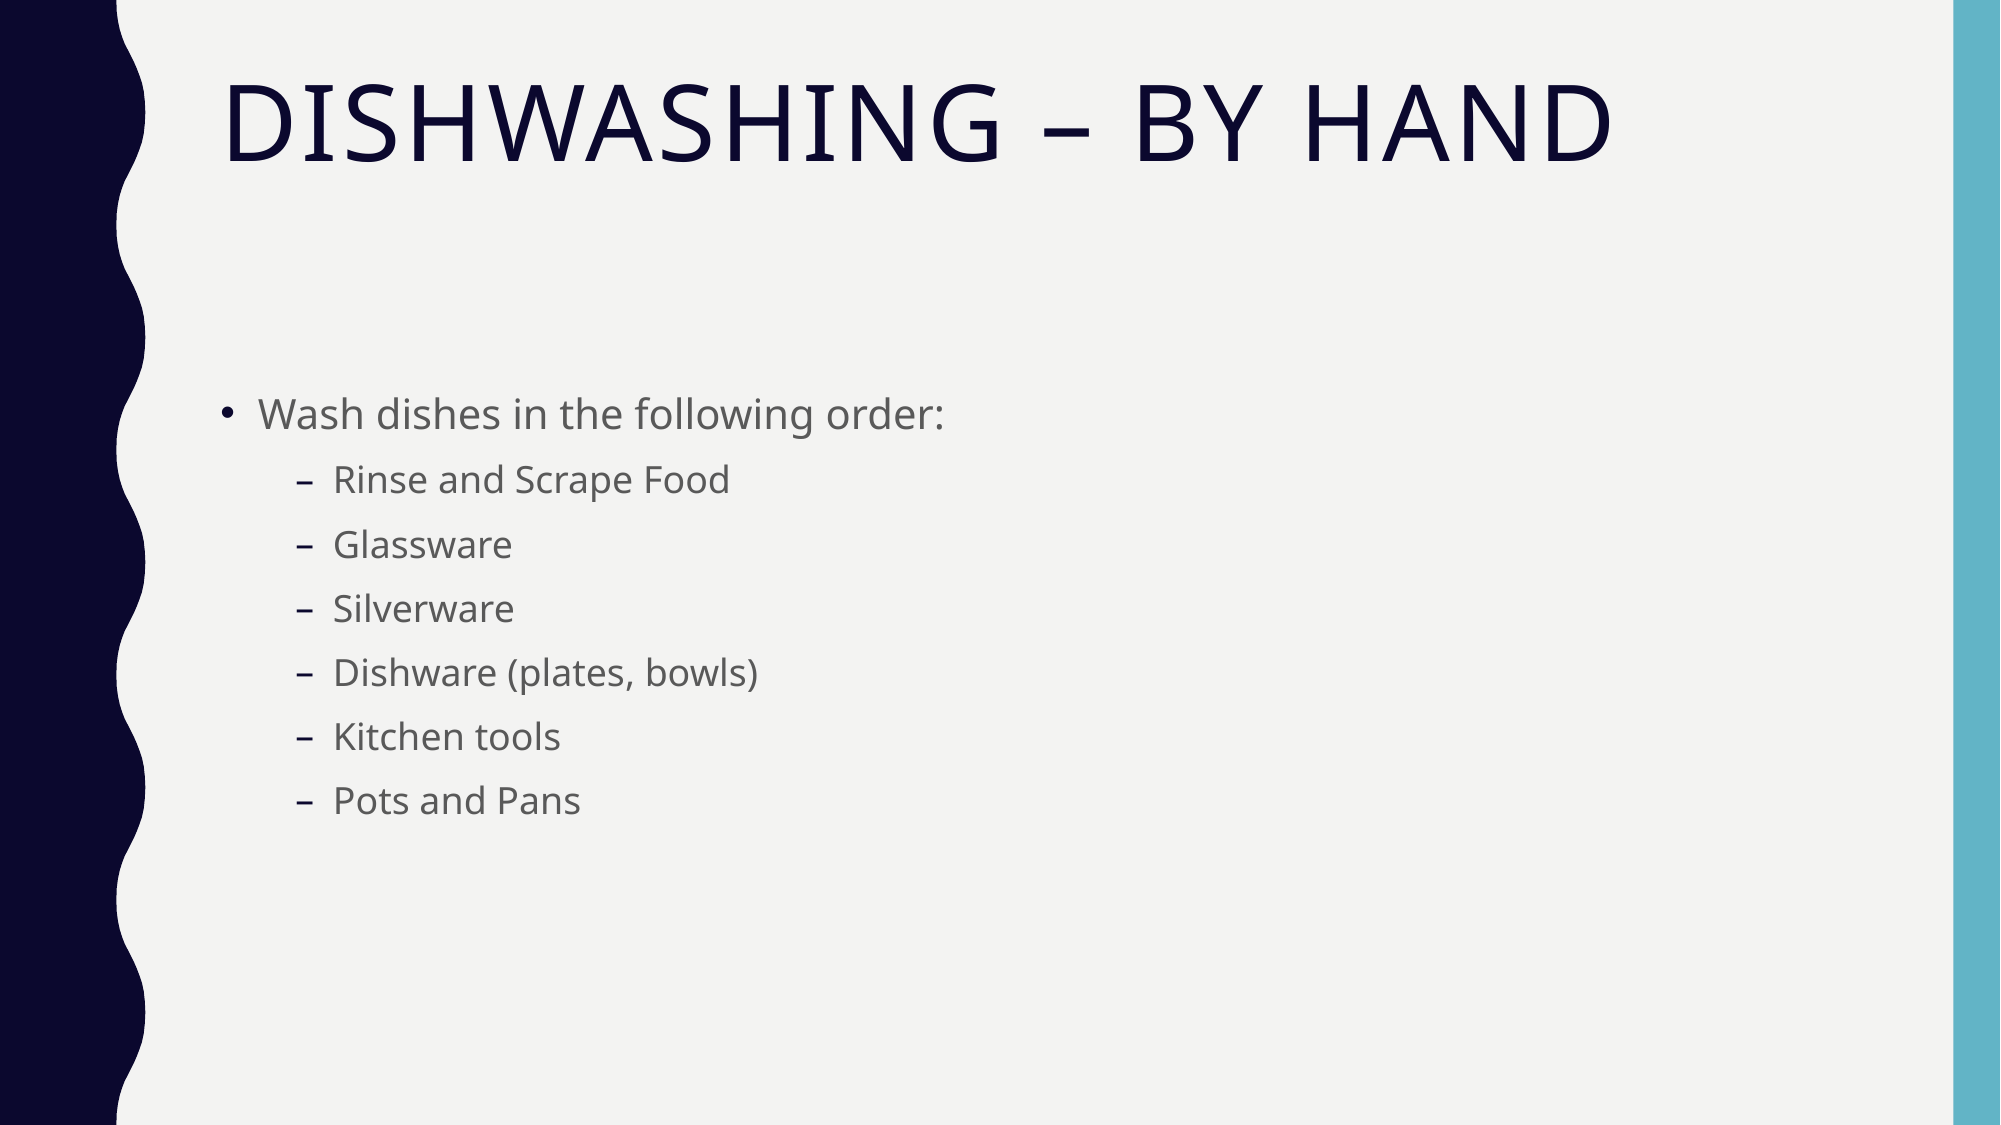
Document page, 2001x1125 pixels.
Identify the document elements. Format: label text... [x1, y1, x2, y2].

list Wash dishes in the following order: Rinse and Scrape Food Glassware Silverware Dishware (plates, bowls) Kitchen tools Pots and Pans [205, 375, 1875, 965]
title Dishwashing – by hand [205, 62, 1875, 308]
